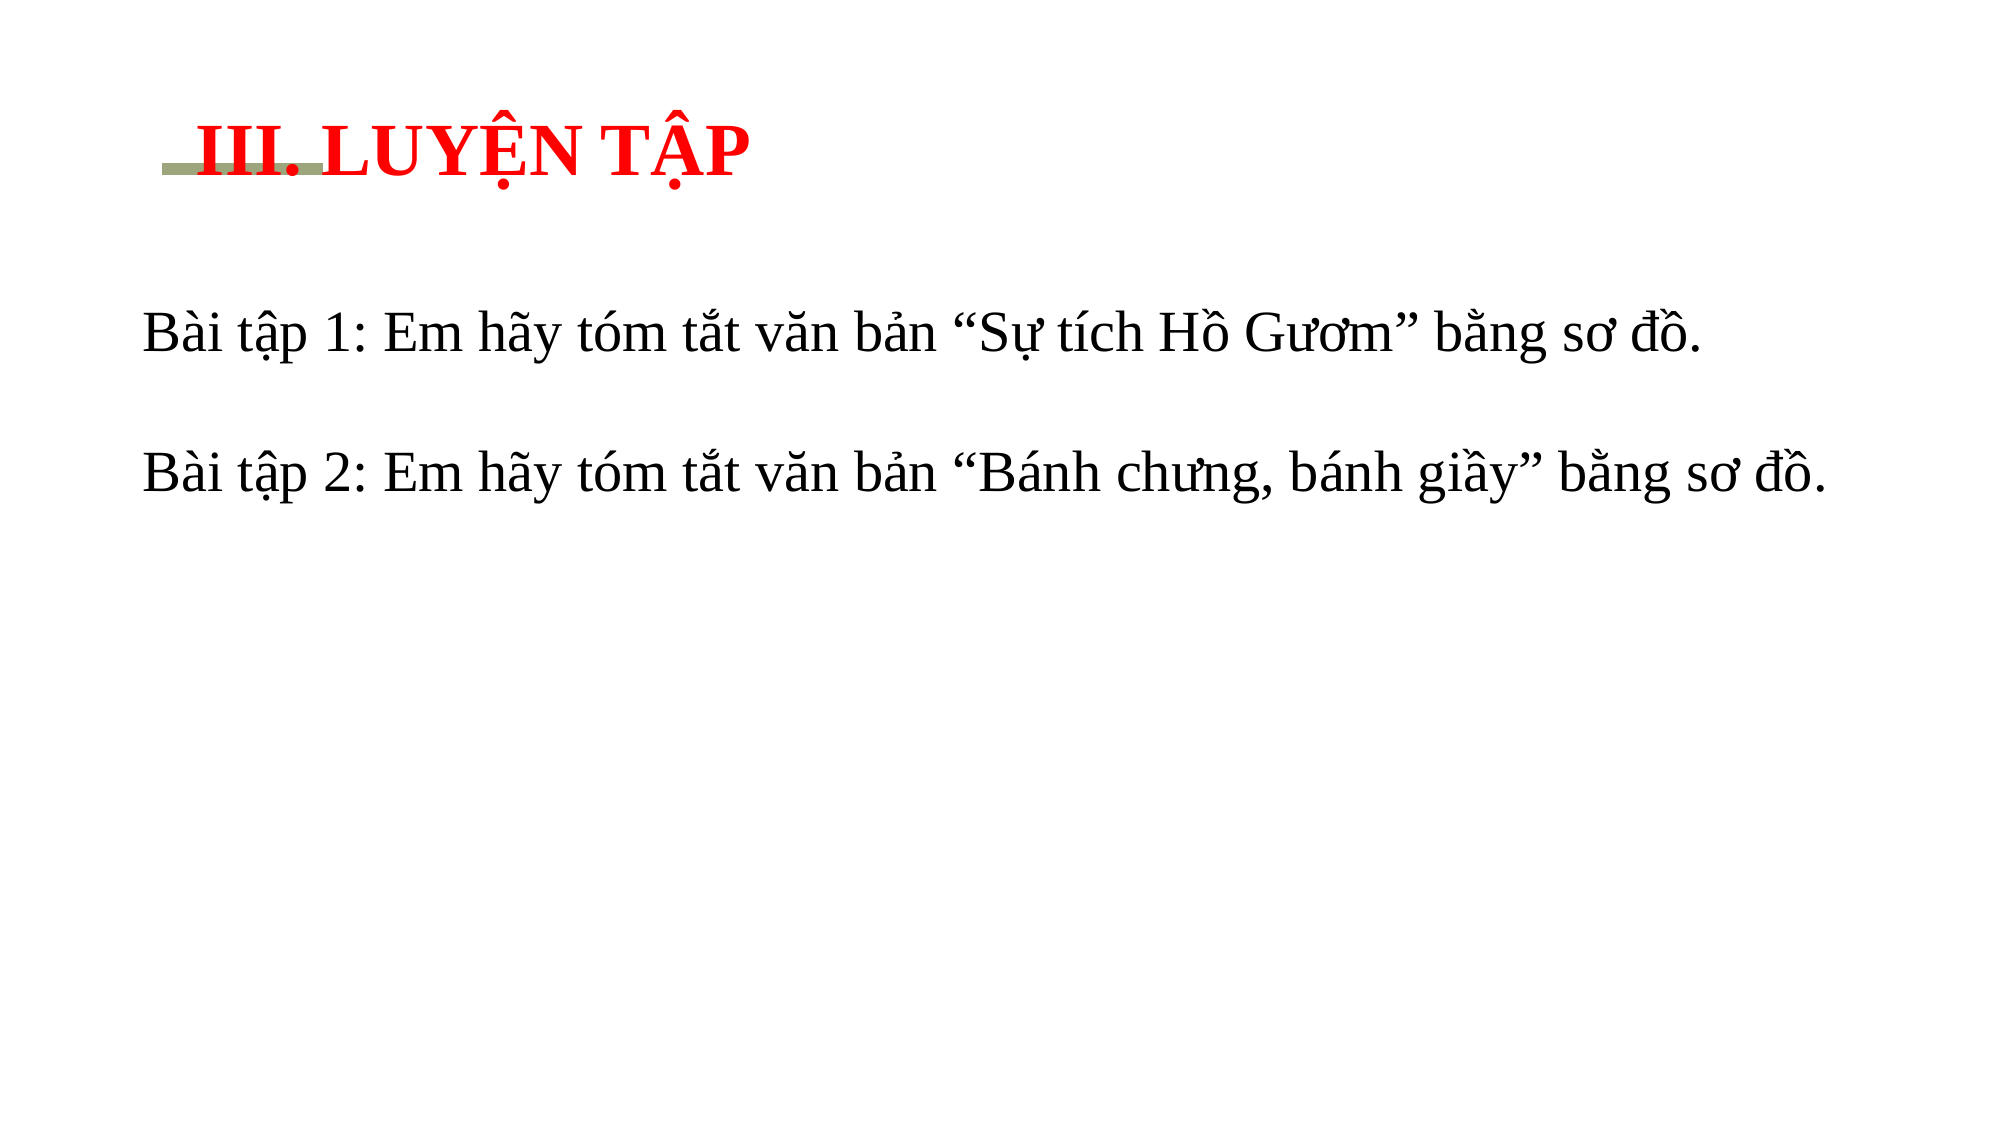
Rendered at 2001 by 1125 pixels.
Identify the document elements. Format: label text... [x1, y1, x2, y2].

text_box Bài tập 1: Em hãy tóm tắt văn bản “Sự tích Hồ Gươm” bằng sơ đồ. Bài tập 2: Em hãy tóm tắt văn bản “Bánh chưng, bánh giầy” bằng sơ đồ. [128, 285, 1885, 511]
text_box III. LUYỆN TẬP [181, 93, 1482, 198]
